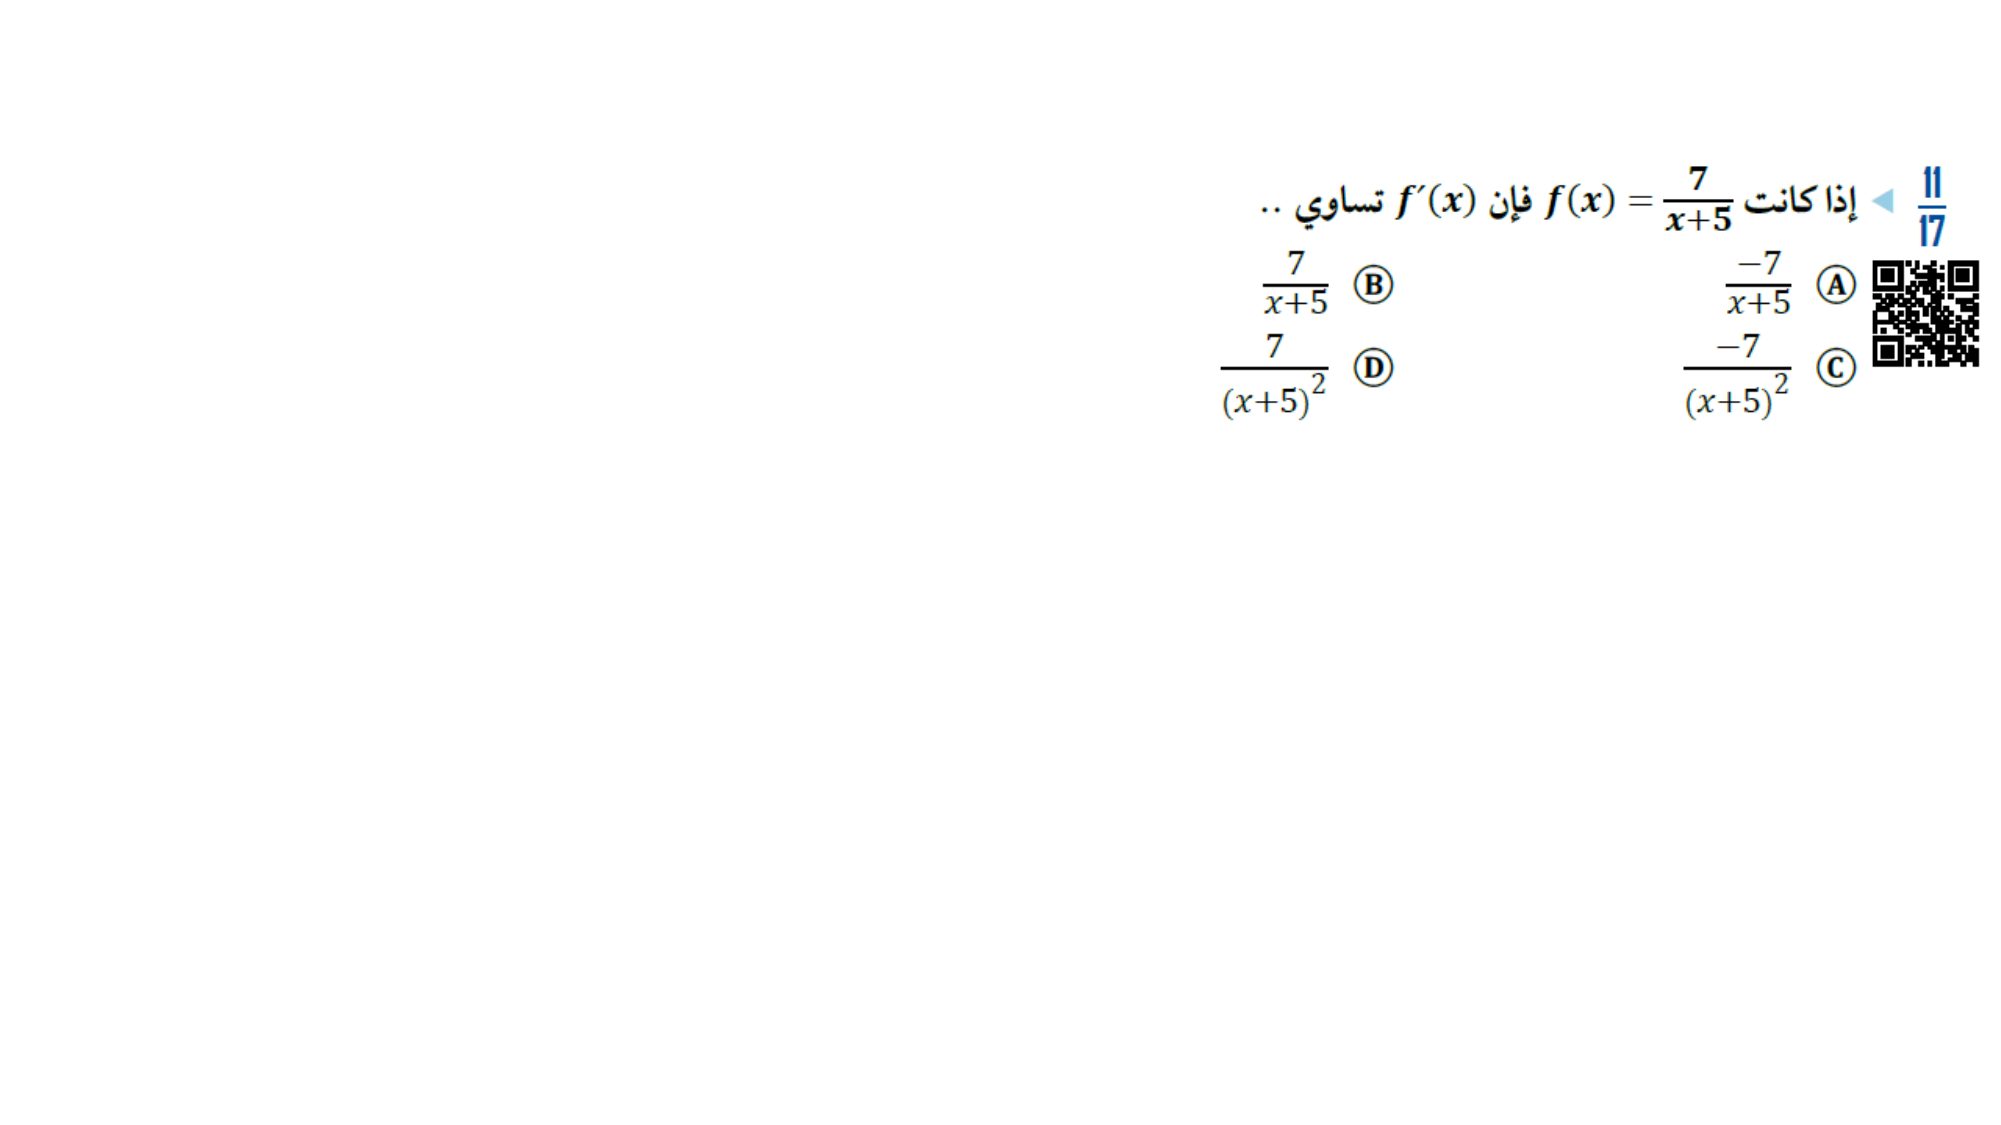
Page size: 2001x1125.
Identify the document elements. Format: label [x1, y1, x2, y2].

picture [1159, 151, 1984, 436]
